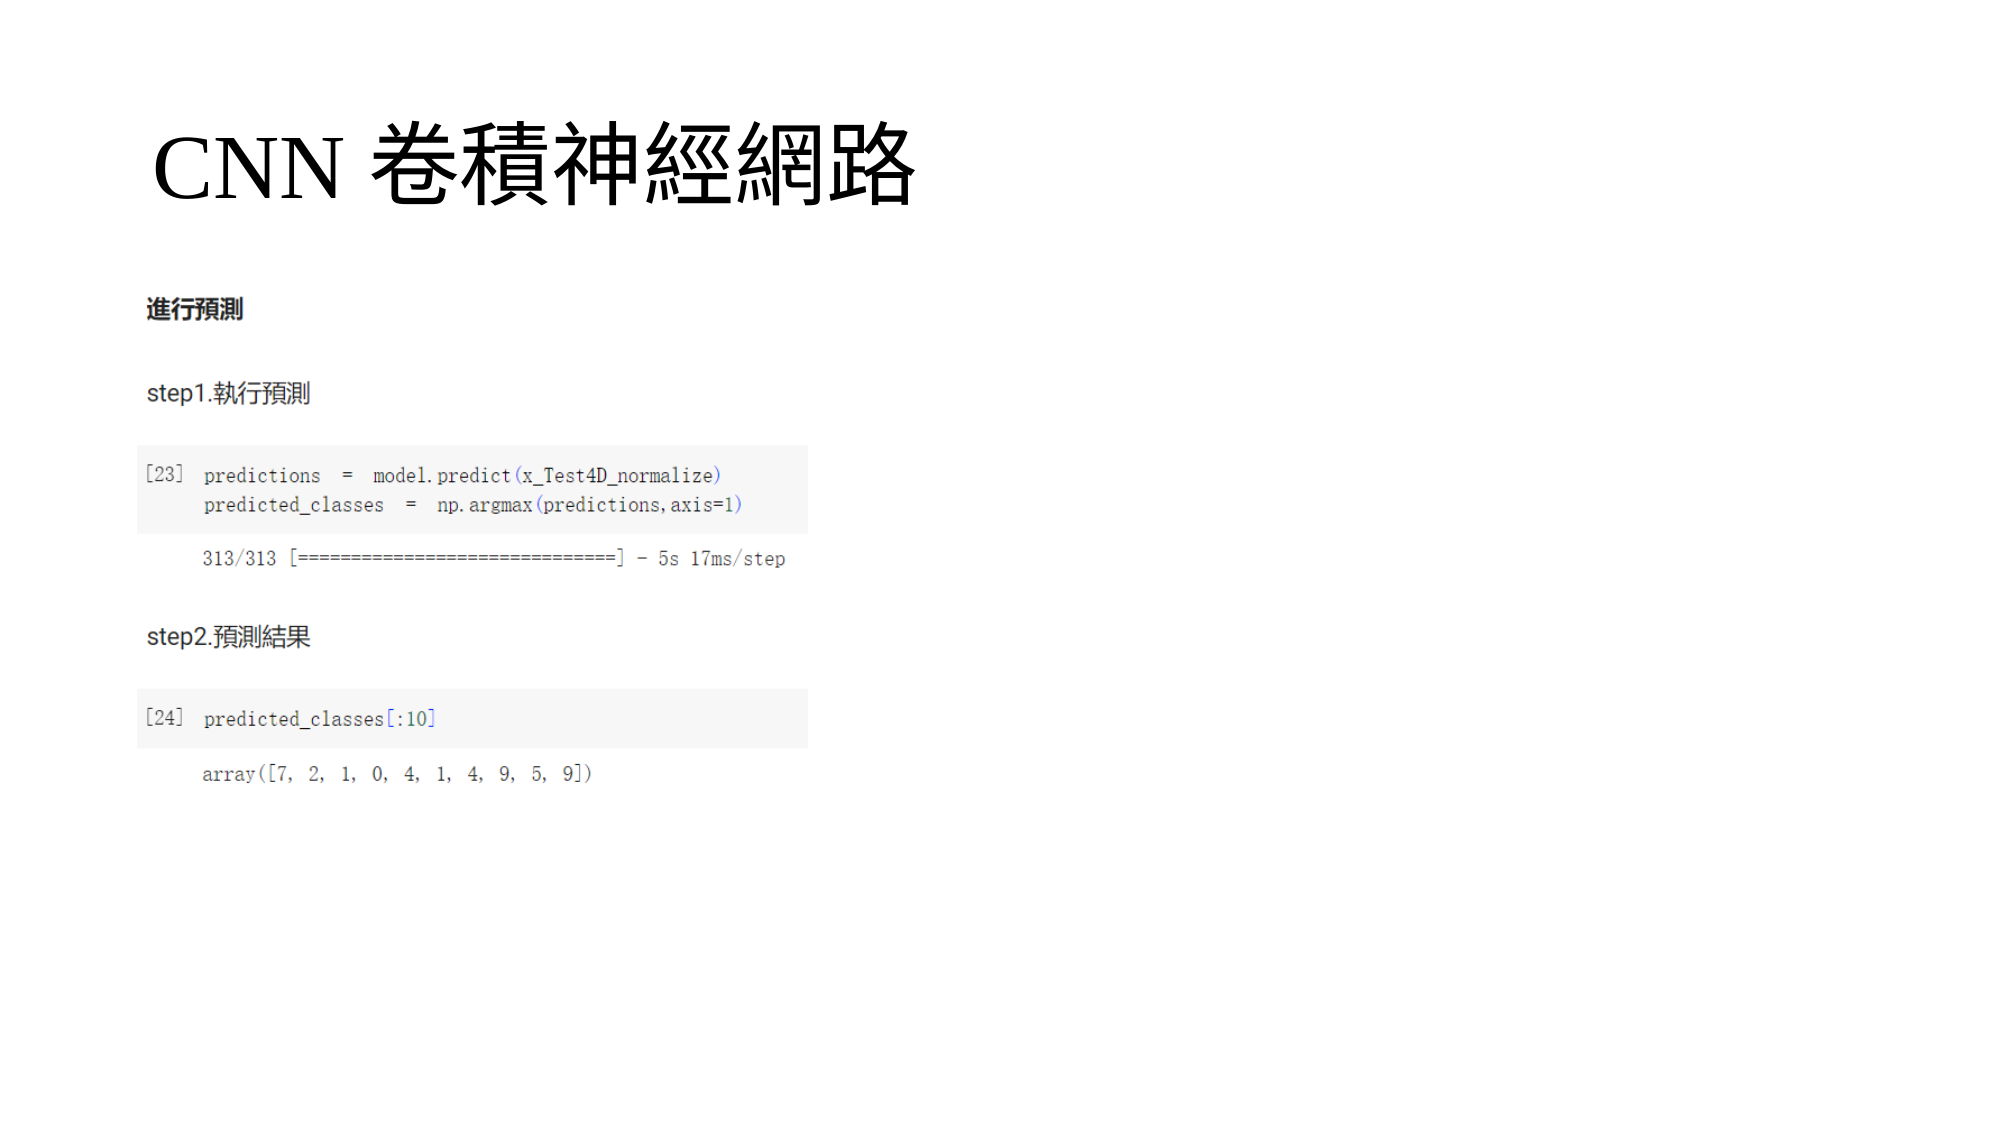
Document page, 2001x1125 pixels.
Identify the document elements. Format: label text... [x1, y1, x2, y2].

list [137, 277, 808, 810]
title CNN卷積神經網路 [137, 59, 1863, 278]
